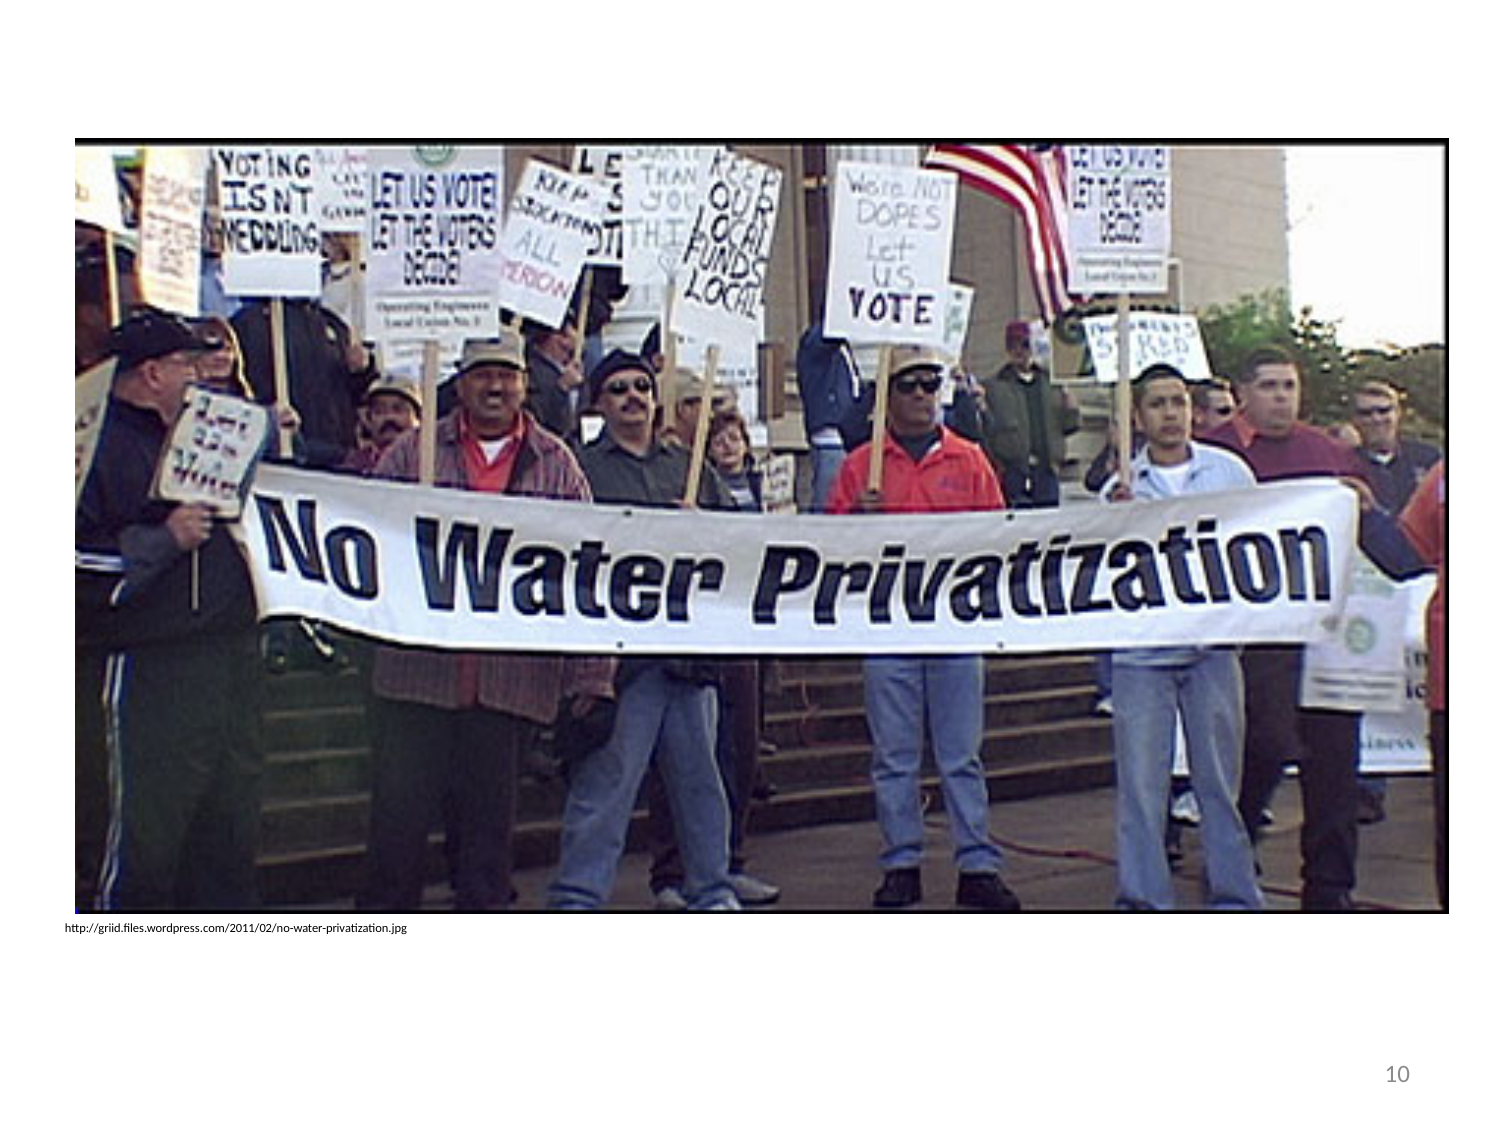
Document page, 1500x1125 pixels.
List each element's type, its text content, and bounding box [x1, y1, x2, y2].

picture [74, 138, 1449, 915]
slide_number 10 [1074, 1042, 1425, 1103]
text_box http://griid.files.wordpress.com/2011/02/no-water-privatization.jpg [49, 912, 663, 943]
